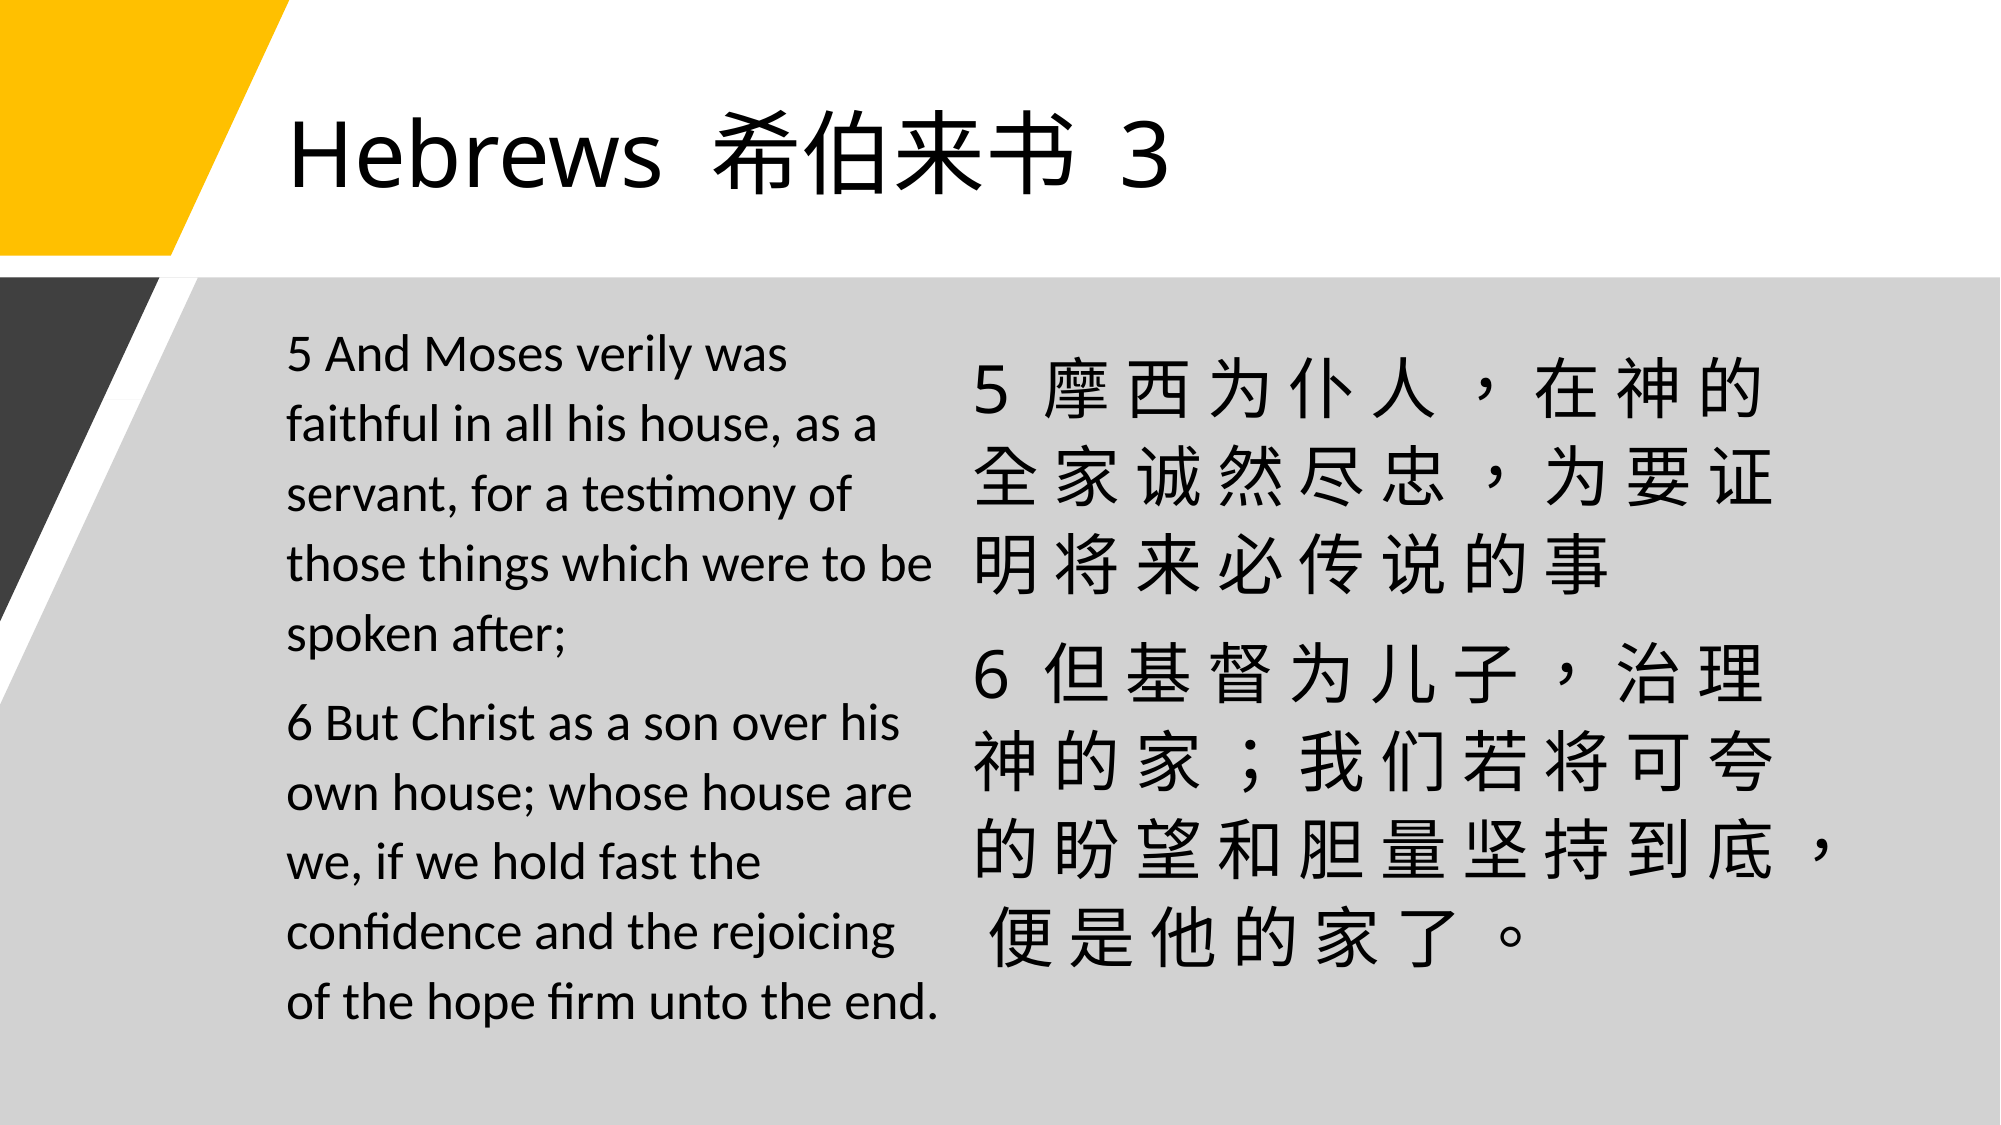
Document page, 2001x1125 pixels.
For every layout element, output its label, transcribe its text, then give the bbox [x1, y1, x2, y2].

text_box [0, 0, 291, 257]
text_box [0, 276, 2000, 1125]
text_box 5 摩 西 为 仆 人 ， 在 神 的 全 家 诚 然 尽 忠 ， 为 要 证 明 将 来 必 传 说 的 事 6 但 基 督 为 儿 子 ， 治 理 神 的 家 ； 我 们 若 将 可 夸 的 盼 望 和 胆 量 坚 持 到 底 ， 便 是 他 的 家 了 。 [957, 331, 1808, 1065]
list 5 And Moses verily was faithful in all his house, as a servant, for a testimony of those things which were to be spoken after; 6 But Christ as a son over his own house; whose house are we, if we hold fast the confidence and the rejoicing of the hope firm unto the end. [271, 305, 958, 1098]
title Hebrews 希伯来书 3 [271, 60, 1808, 255]
text_box [0, 276, 162, 622]
